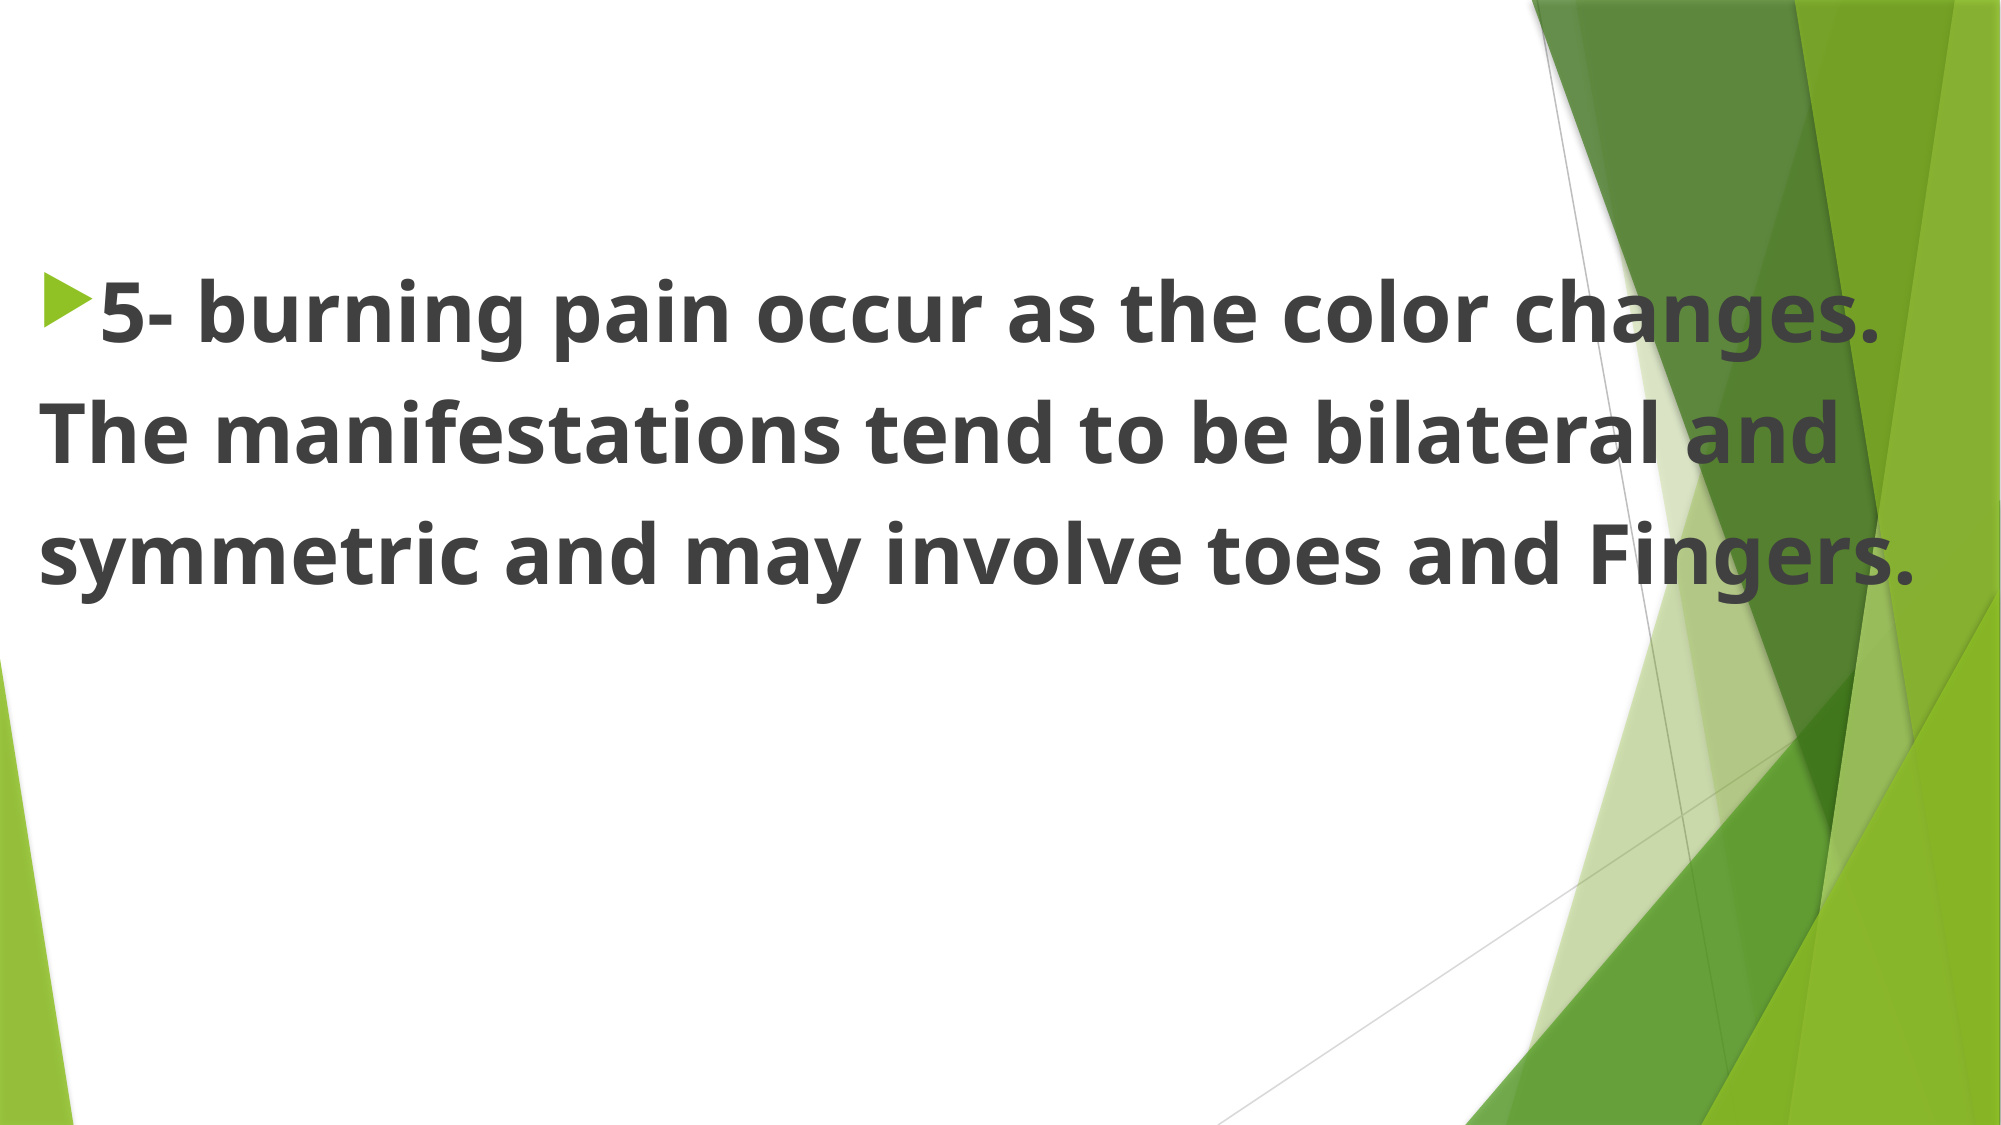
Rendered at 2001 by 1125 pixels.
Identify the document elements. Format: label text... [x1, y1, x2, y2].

list 5- burning pain occur as the color changes. The manifestations tend to be bilateral and symmetric and may involve toes and Fingers. [23, 251, 2000, 1125]
